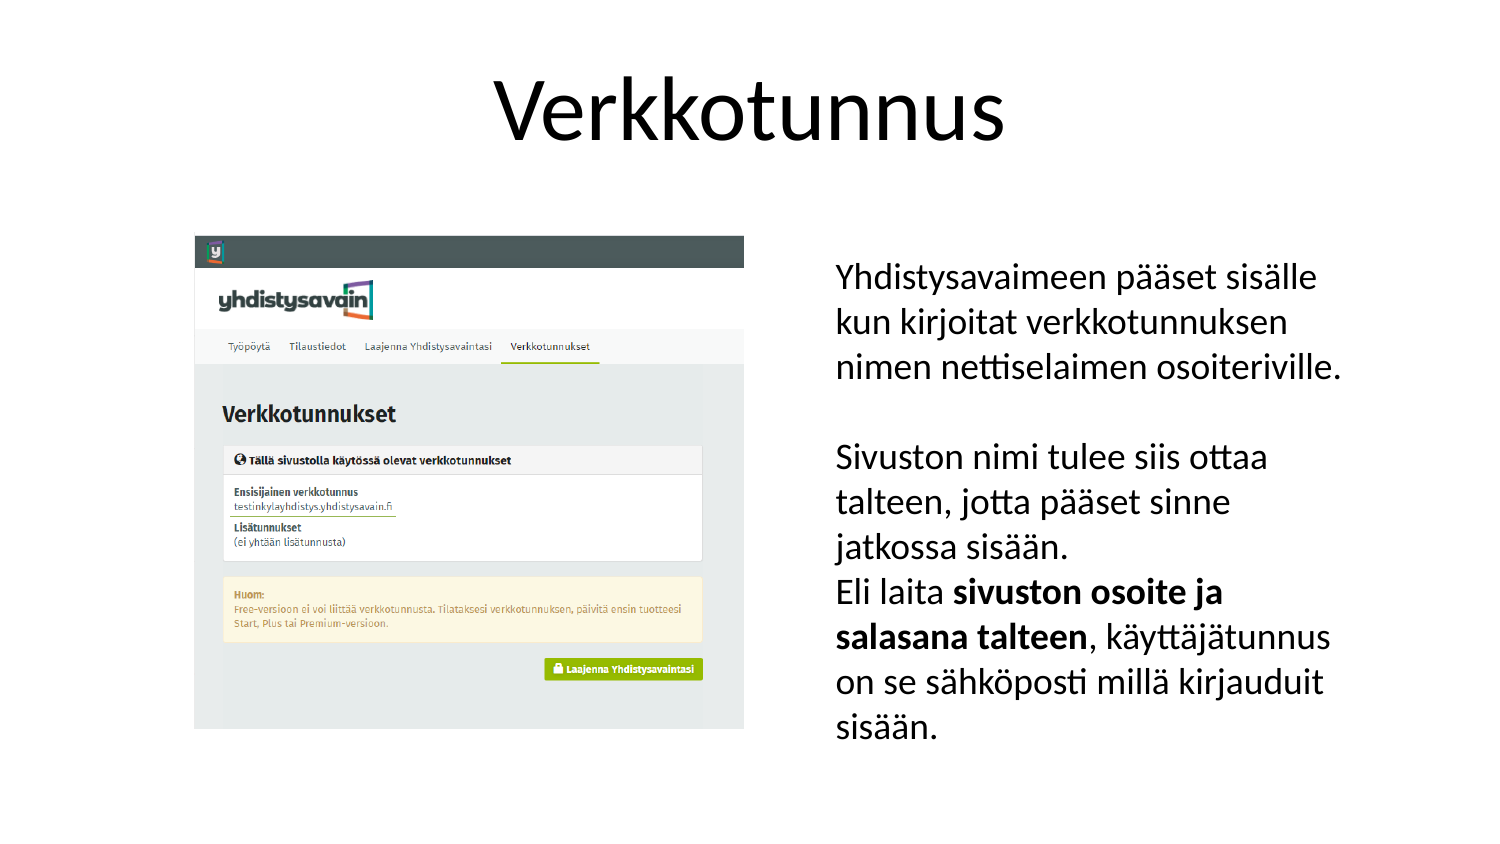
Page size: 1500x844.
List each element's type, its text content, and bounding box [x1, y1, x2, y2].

title Verkkotunnus [75, 33, 1425, 175]
picture [194, 232, 745, 730]
text_box Yhdistysavaimeen pääset sisälle kun kirjoitat verkkotunnuksen nimen nettiselaimen osoiteriville. Sivuston nimi tulee siis ottaa talteen, jotta pääset sinne jatkossa sisään. Eli laita sivuston osoite ja salasana talteen, käyttäjätunnus on se sähköposti millä kirjauduit sisään. [820, 244, 1365, 800]
